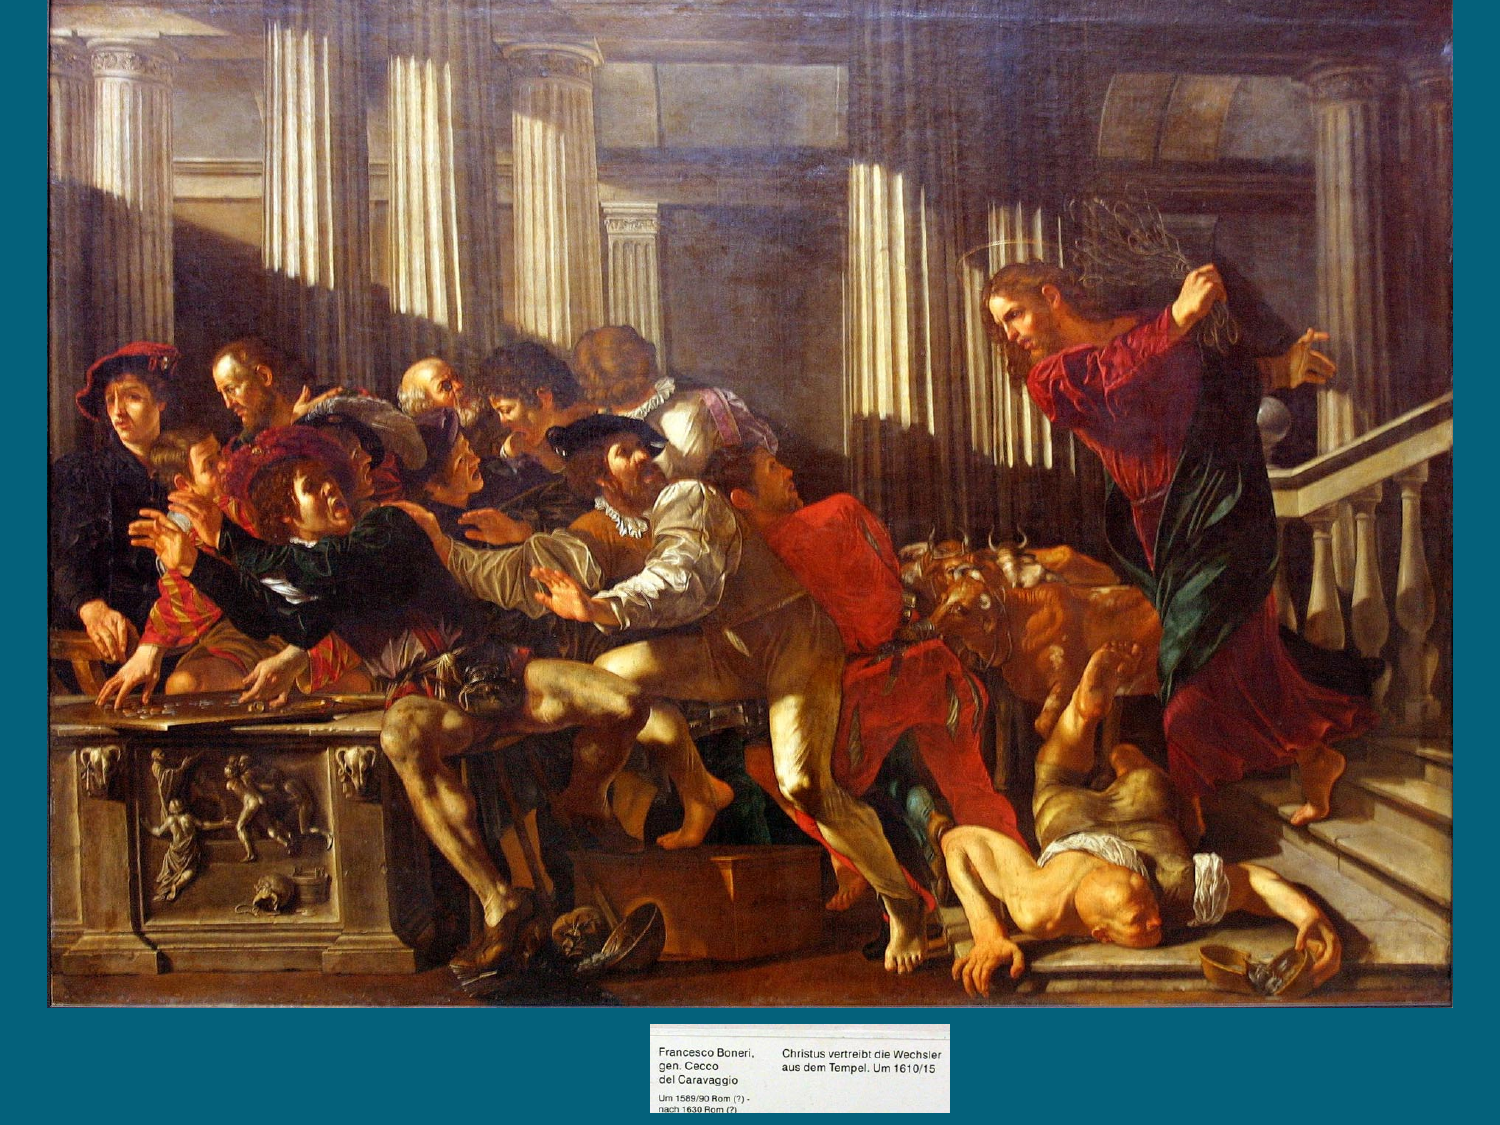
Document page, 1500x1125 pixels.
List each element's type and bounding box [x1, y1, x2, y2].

picture [48, 0, 1452, 1007]
picture [651, 1025, 949, 1112]
